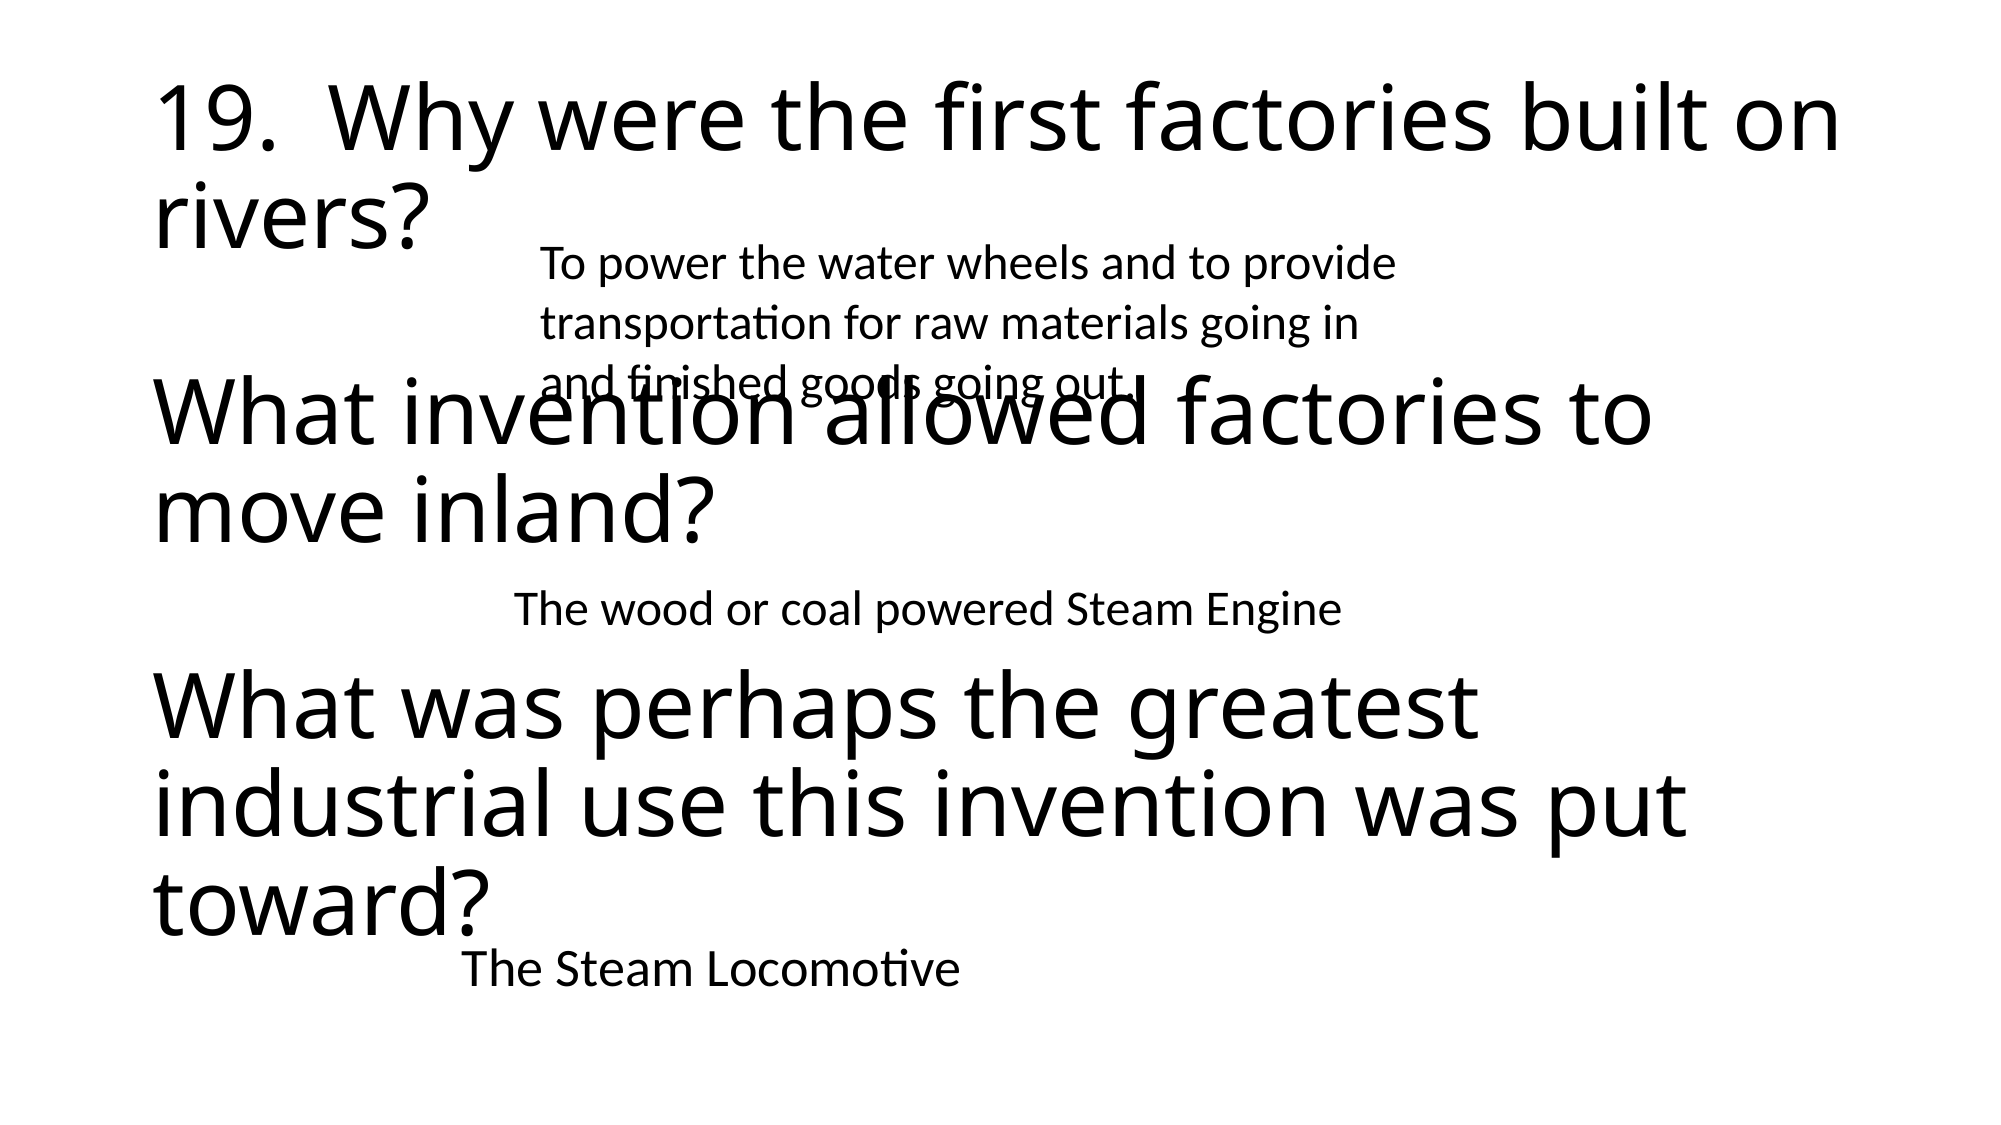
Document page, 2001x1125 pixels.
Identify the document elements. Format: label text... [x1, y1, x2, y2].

text_box To power the water wheels and to provide transportation for raw materials going in and finished goods going out. [524, 222, 1433, 417]
text_box The wood or coal powered Steam Engine [499, 567, 1620, 643]
text_box The Steam Locomotive [447, 924, 1639, 1005]
title 19. Why were the first factories built on rivers? What invention allowed factories to move inland? What was perhaps the greatest industrial use this invention was put toward? [137, 59, 1863, 1076]
